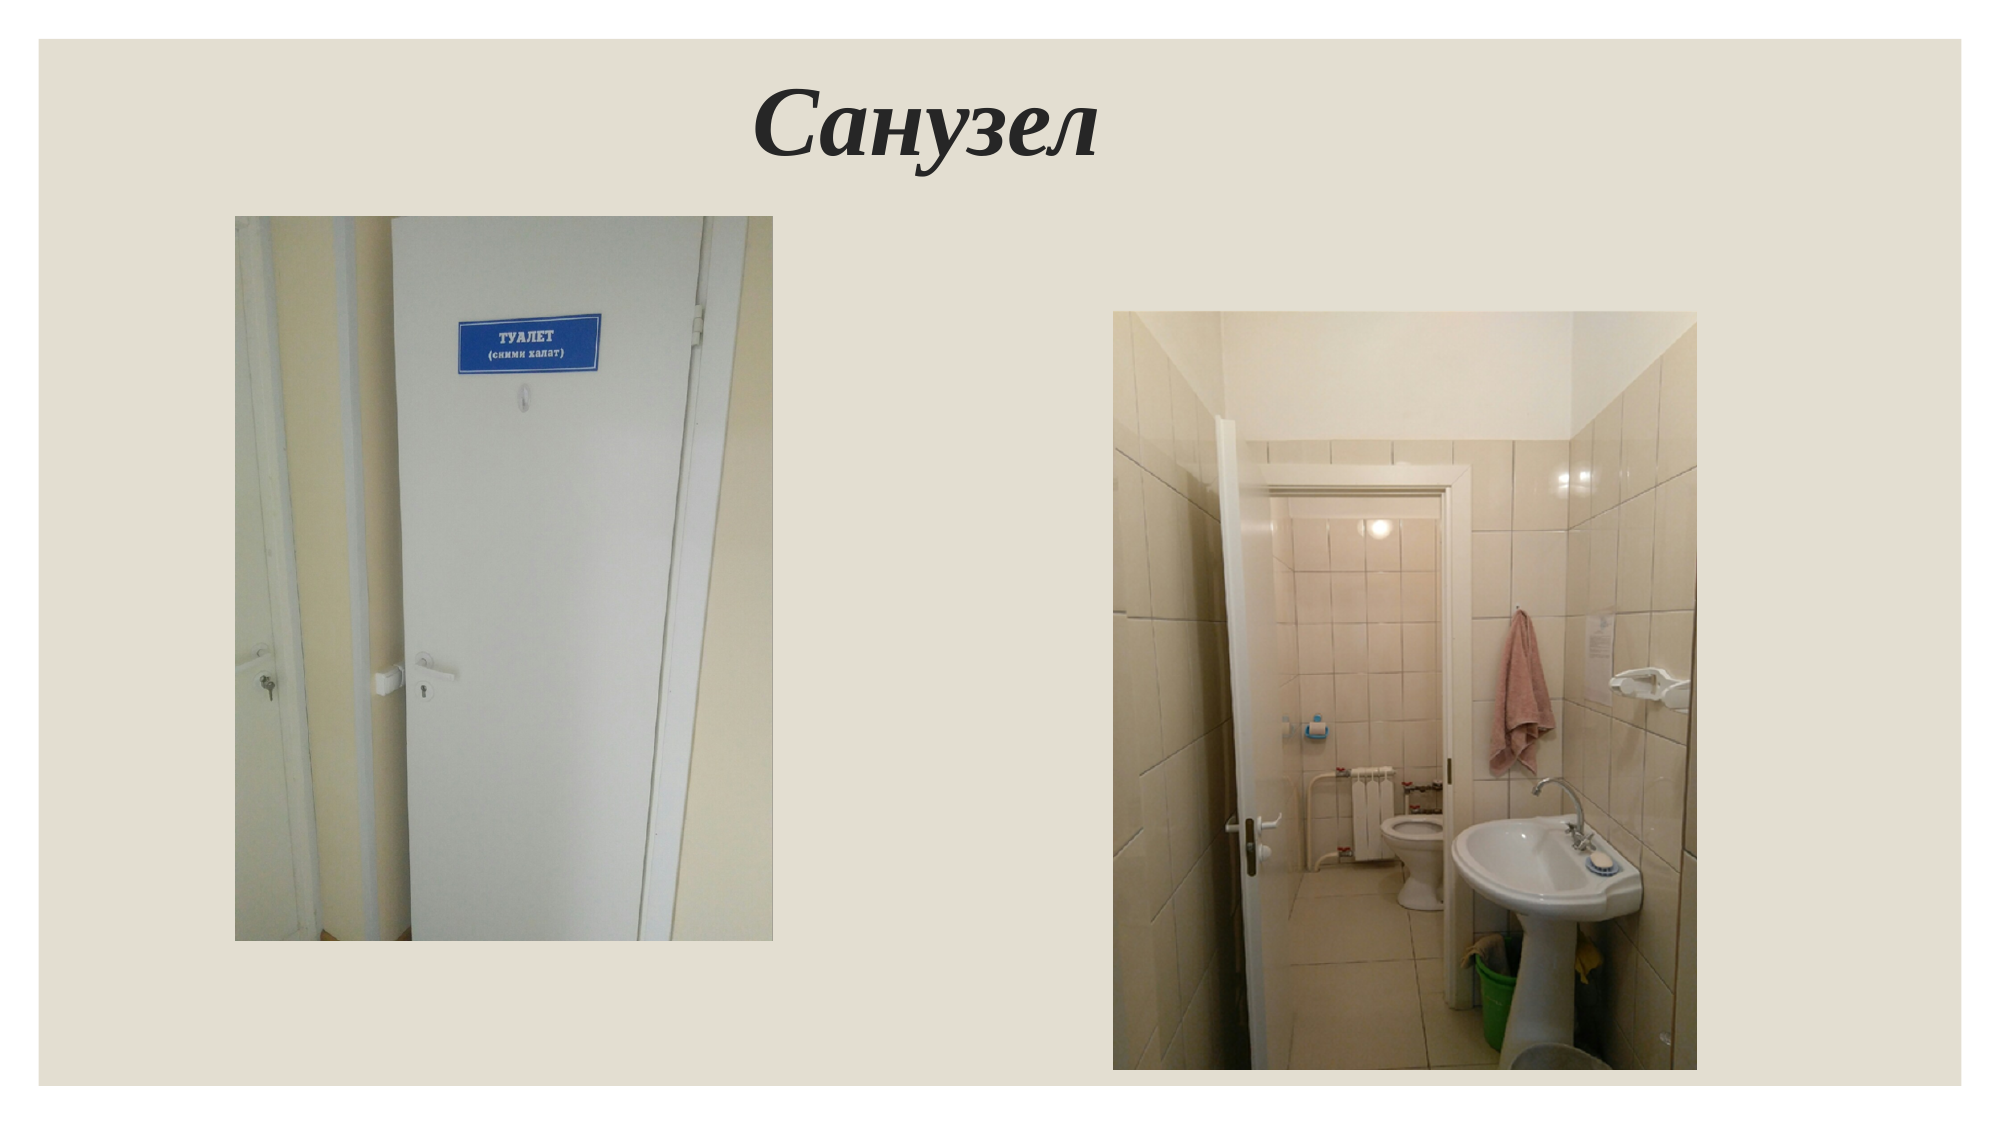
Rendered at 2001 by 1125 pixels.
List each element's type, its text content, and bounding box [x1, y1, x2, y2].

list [1113, 306, 1697, 1070]
title Санузел [114, 10, 1765, 236]
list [235, 215, 773, 941]
